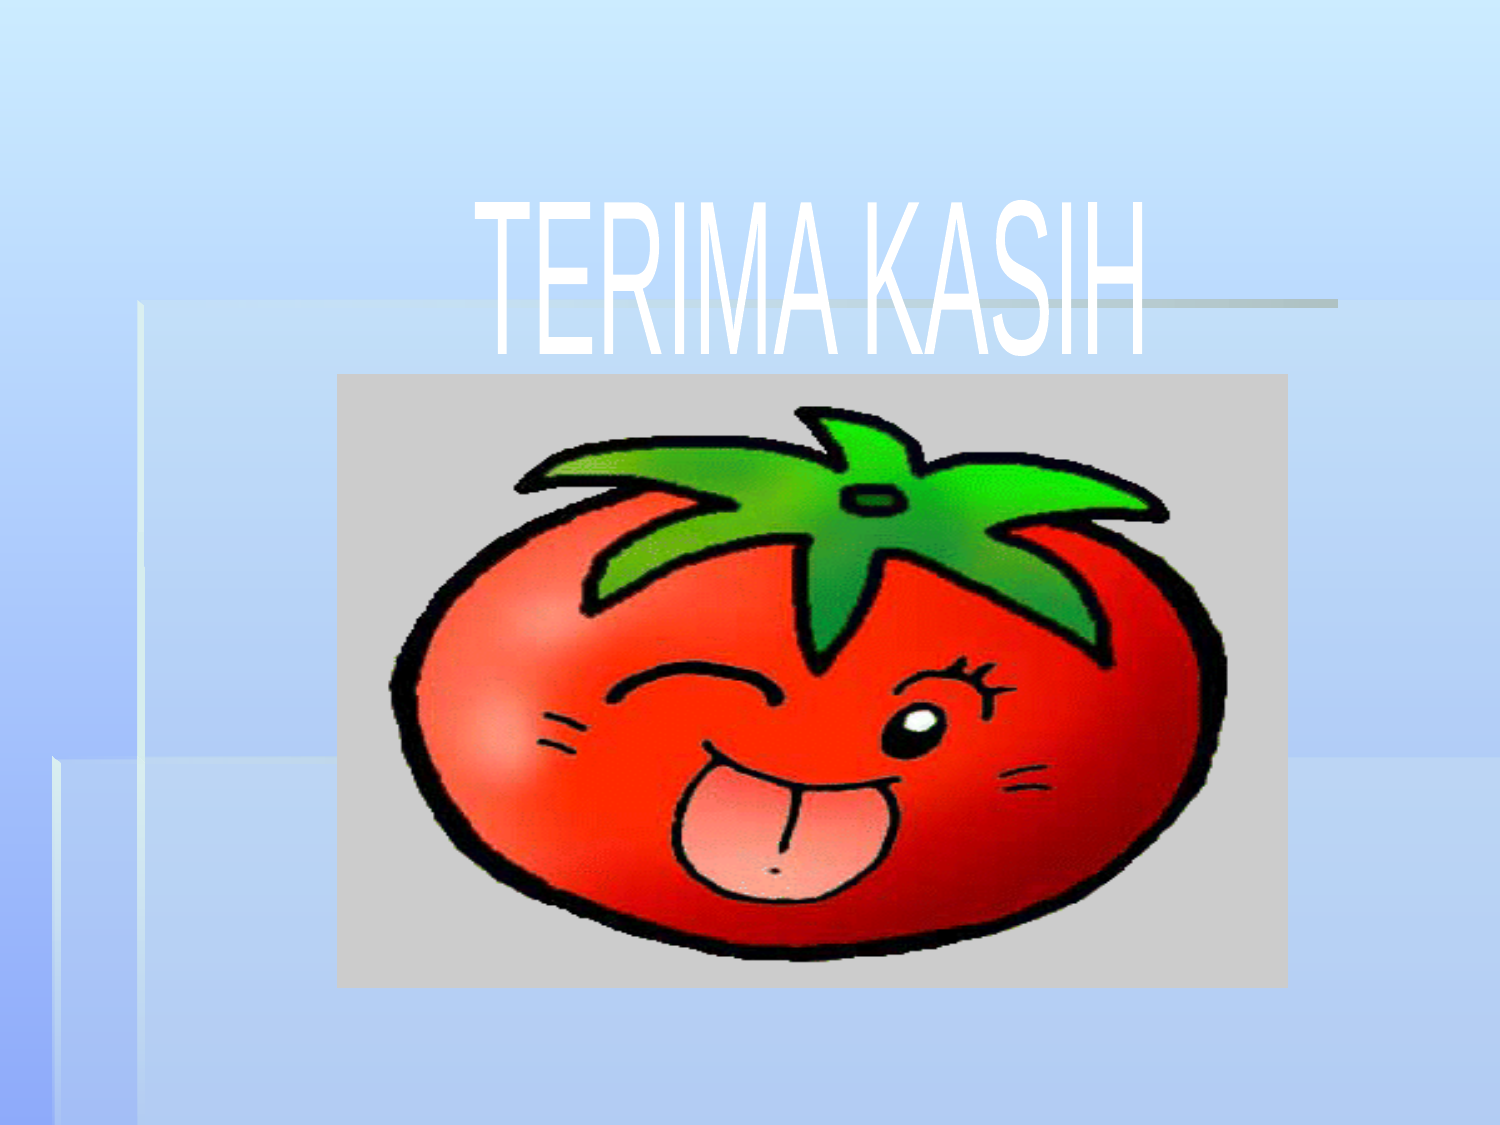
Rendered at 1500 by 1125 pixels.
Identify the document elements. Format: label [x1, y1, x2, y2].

picture [337, 374, 1288, 988]
